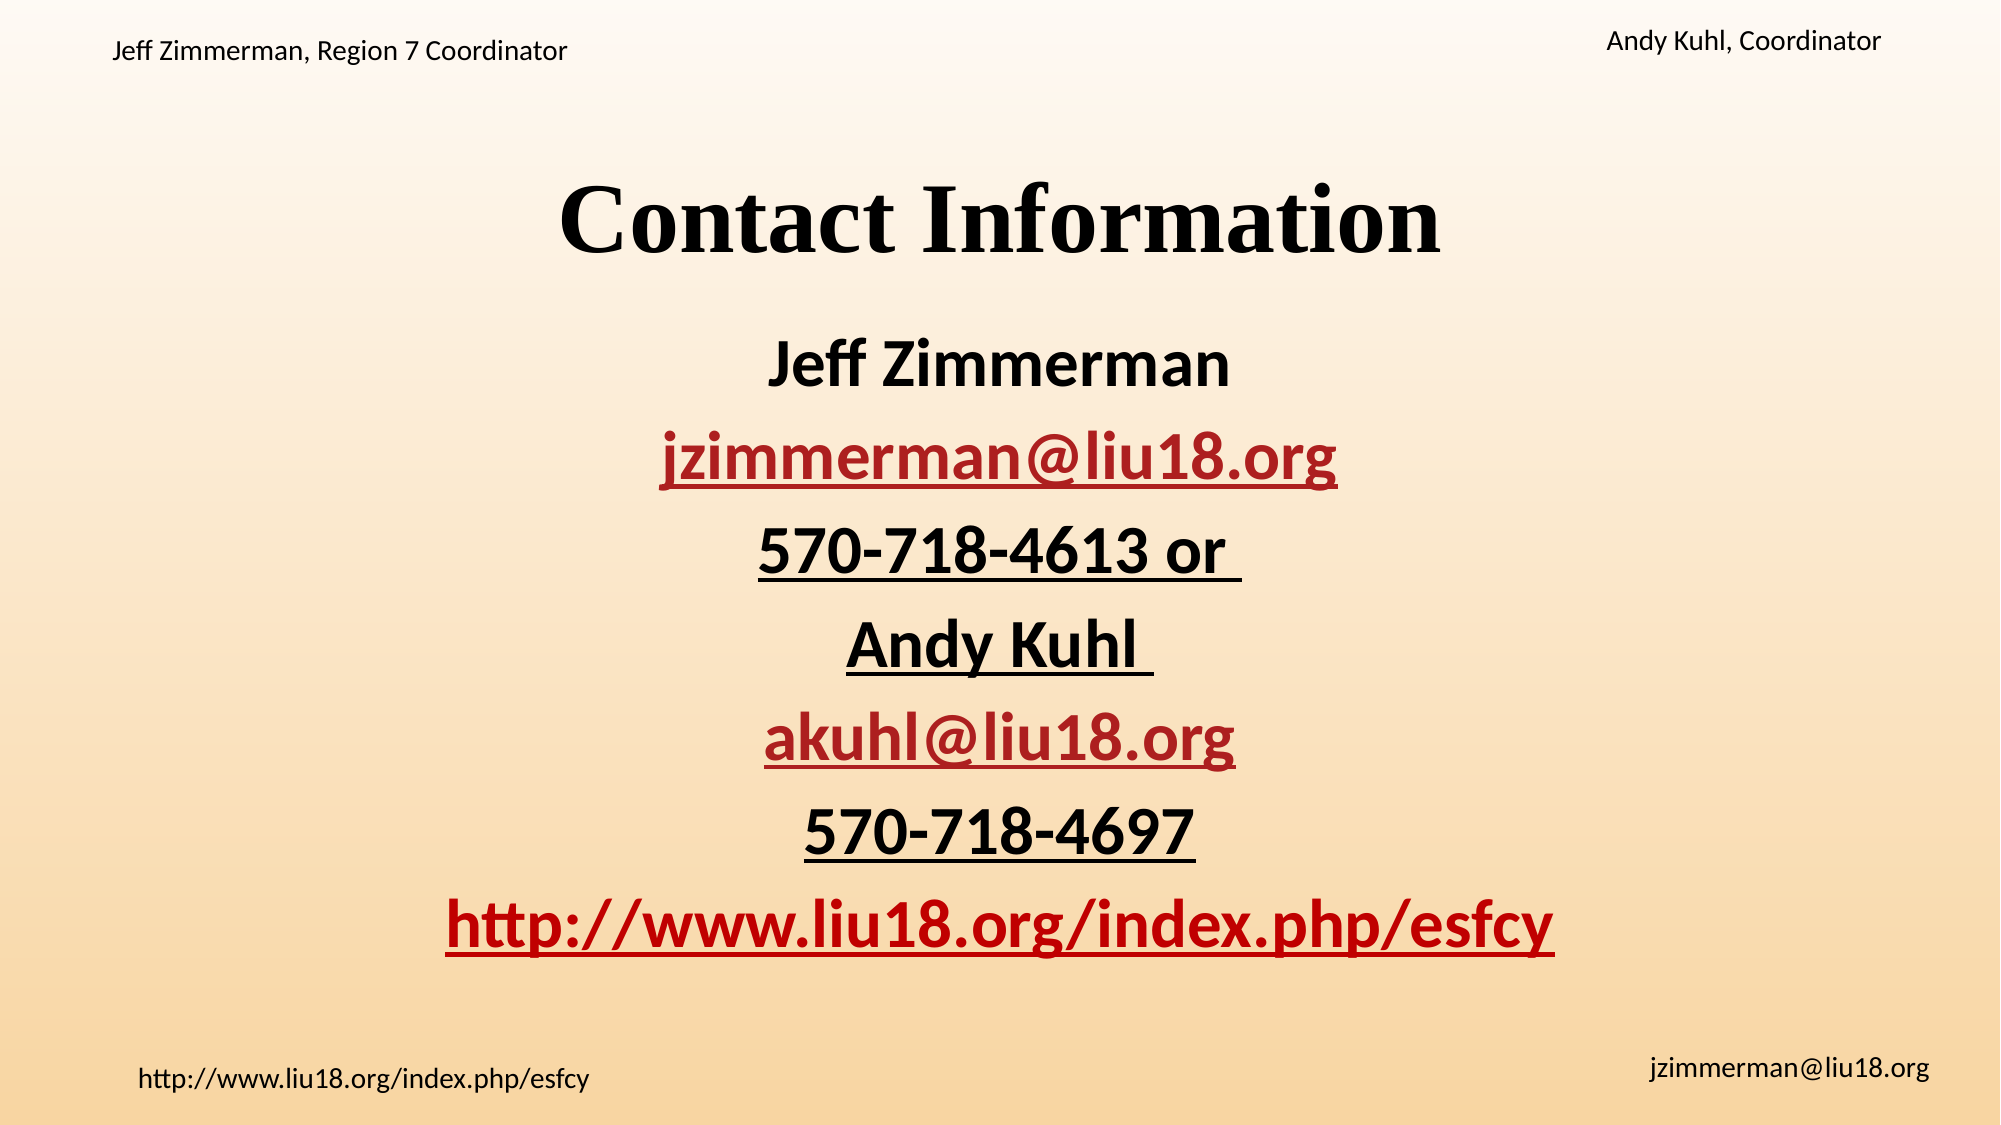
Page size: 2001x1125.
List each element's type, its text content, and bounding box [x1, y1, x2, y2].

title Contact Information [249, 118, 1750, 282]
subtitle Jeff Zimmerman jzimmerman@liu18.org 570-718-4613 or Andy Kuhl akuhl@liu18.org 570-718-4697 http://www.liu18.org/index.php/esfcy [249, 319, 1750, 972]
